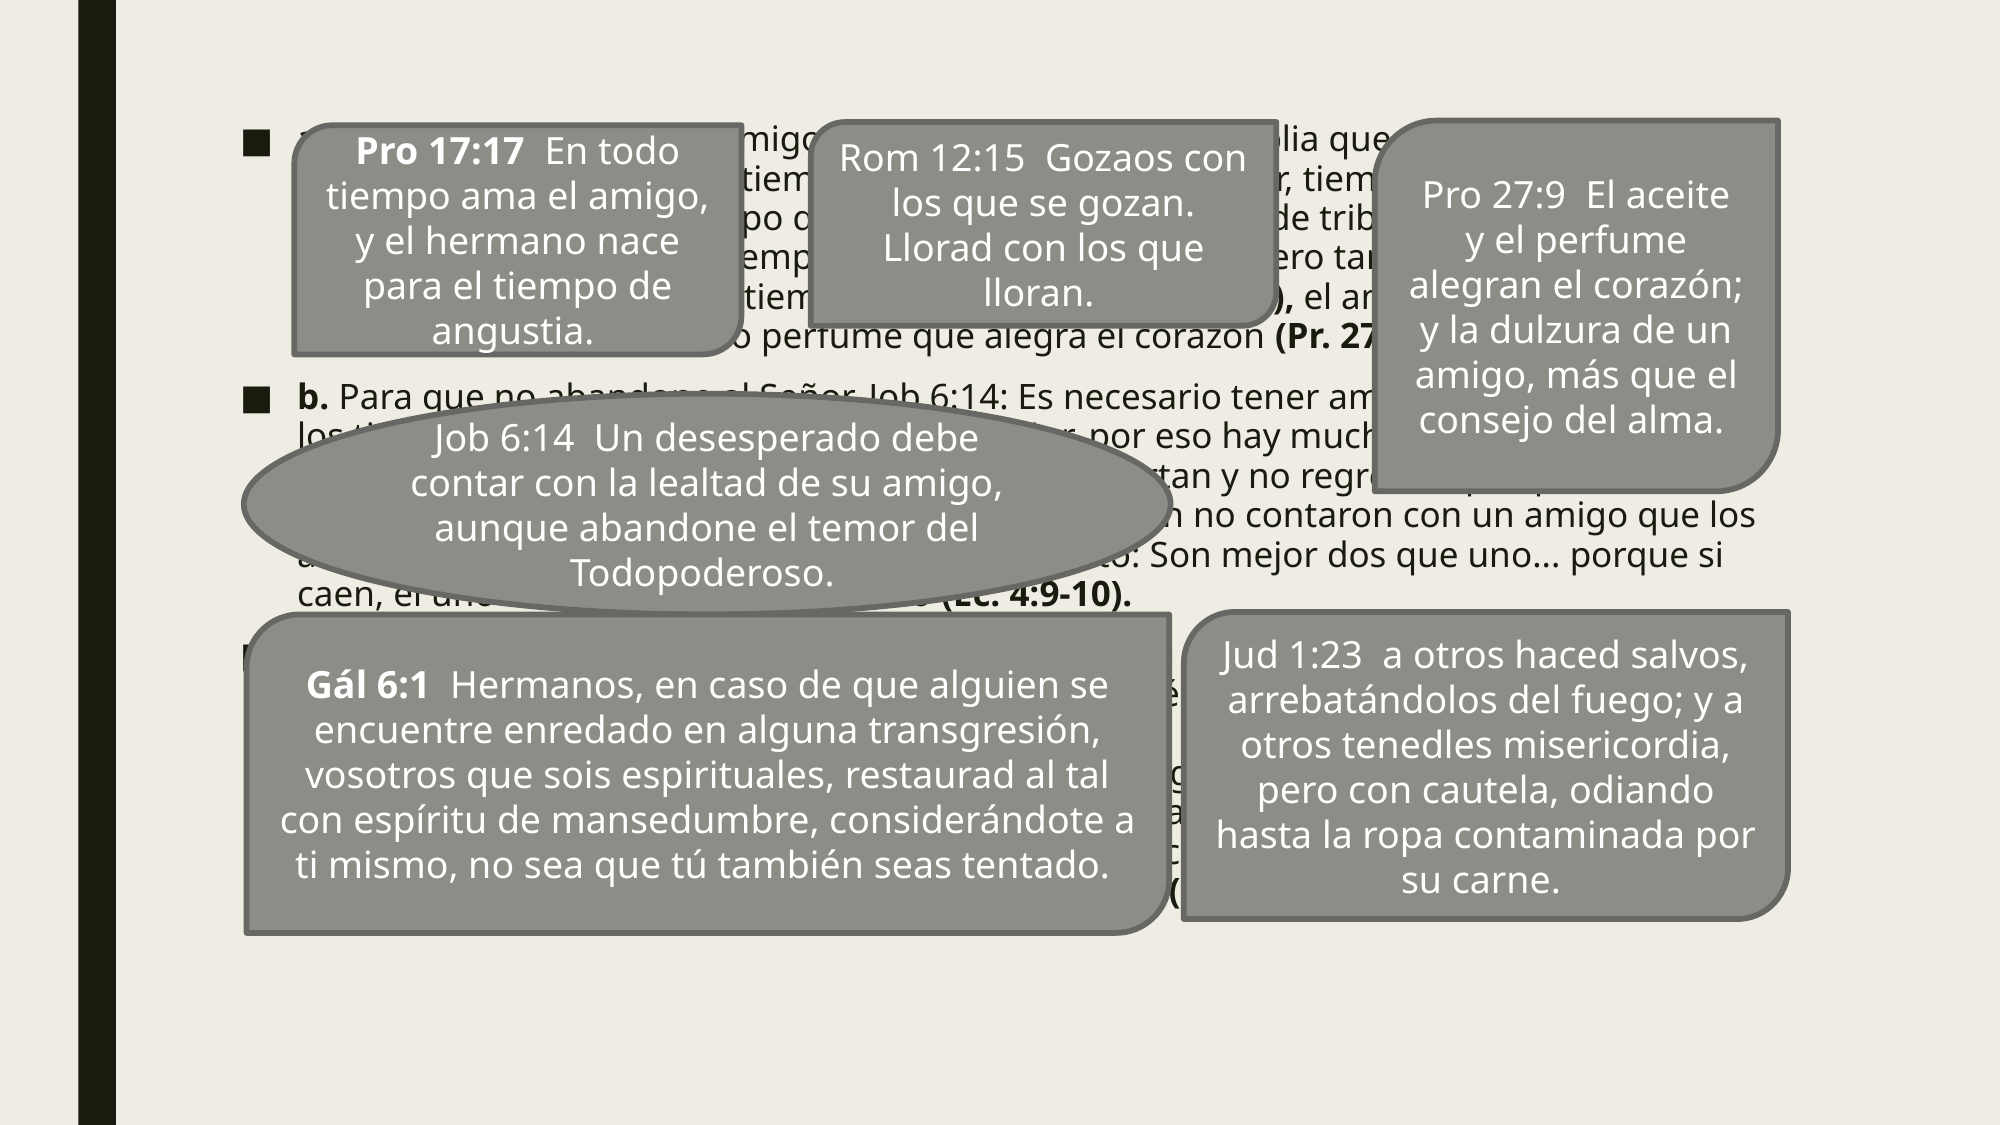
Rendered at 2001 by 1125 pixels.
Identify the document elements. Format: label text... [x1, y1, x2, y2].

text_box Rom 12:15 Gozaos con los que se gozan. Llorad con los que lloran. [807, 119, 1280, 329]
text_box Jud 1:23 a otros haced salvos, arrebatándolos del fuego; y a otros tenedles misericordia, pero con cautela, odiando hasta la ropa contaminada por su carne. [1180, 609, 1791, 922]
text_box Gál 6:1 Hermanos, en caso de que alguien se encuentre enredado en alguna transgresión, vosotros que sois espirituales, restaurad al tal con espíritu de mansedumbre, considerándote a ti mismo, no sea que tú también seas tentado. [243, 611, 1173, 936]
text_box Job 6:14 Un desesperado debe contar con la lealtad de su amigo, aunque abandone el temor del Todopoderoso. [240, 390, 1174, 611]
list a. En todo tiempo ama el amigo, Pr. 17:17: Leemos en la Biblia que para todo hay un tiempo debajo de la tierra, tiempo de nacer, tiempo de morir, tiempo de llorar, tiempo de reír, tiempo de buscar, tiempo de perder (Ec. 3:1-8), tiempo de tribulación (Neh. 9:27), tiempo malo (Sal. 37:19), tiempo de angustia (Sal. 37:39), pero también enseña que a pesar de todo, aunque sea tiempo bueno o malo (Ro. 12:15), el amigo siempre ama, porque es como un aceite o perfume que alegra el corazón (Pr. 27:9) b. Para que no abandone al Señor, Job 6:14: Es necesario tener amigos porque quien no los tiene corre el peligro de apartarse del Señor, por eso hay muchas personas que empiezan a llegar a la Iglesia pero de pronto se apartan y no regresan, porque en el tiempo de la prueba, de aflicción, de dolor o tentación no contaron con un amigo que los animara, consolara, exhortara, por eso está escrito: Son mejor dos que uno... porque si caen, el uno levantará a su compañero (Ec. 4:9-10). c. Aunque abandone al Señor, Job 6:14 (RVA): La Biblia nos enseña que no debemos abandonar a nuestros amigos (Pr. 27:10) aunque estén en pecado para restaurarlos con espíritu de mansedumbre (Gá. 6:1) y aun a pesar que se hayan apartado del Señor, porque Dios puede utilizarnos para traerlos de nuevo al Evangelio y así rescatarlos del fuego (Jud. 23); es aquí donde la visitación tiene gran importancia; pero también es necesario ser cuidadosos porque hay personas que incitan a practicar cosas desagradables delante de Dios (Pr. 16:29) o aun enseñan a apartarse del Señor (Dt. 13:6). [225, 112, 1800, 963]
text_box Pro 27:9 El aceite y el perfume alegran el corazón; y la dulzura de un amigo, más que el consejo del alma. [1371, 117, 1781, 495]
text_box Pro 17:17 En todo tiempo ama el amigo, y el hermano nace para el tiempo de angustia. [291, 122, 745, 358]
